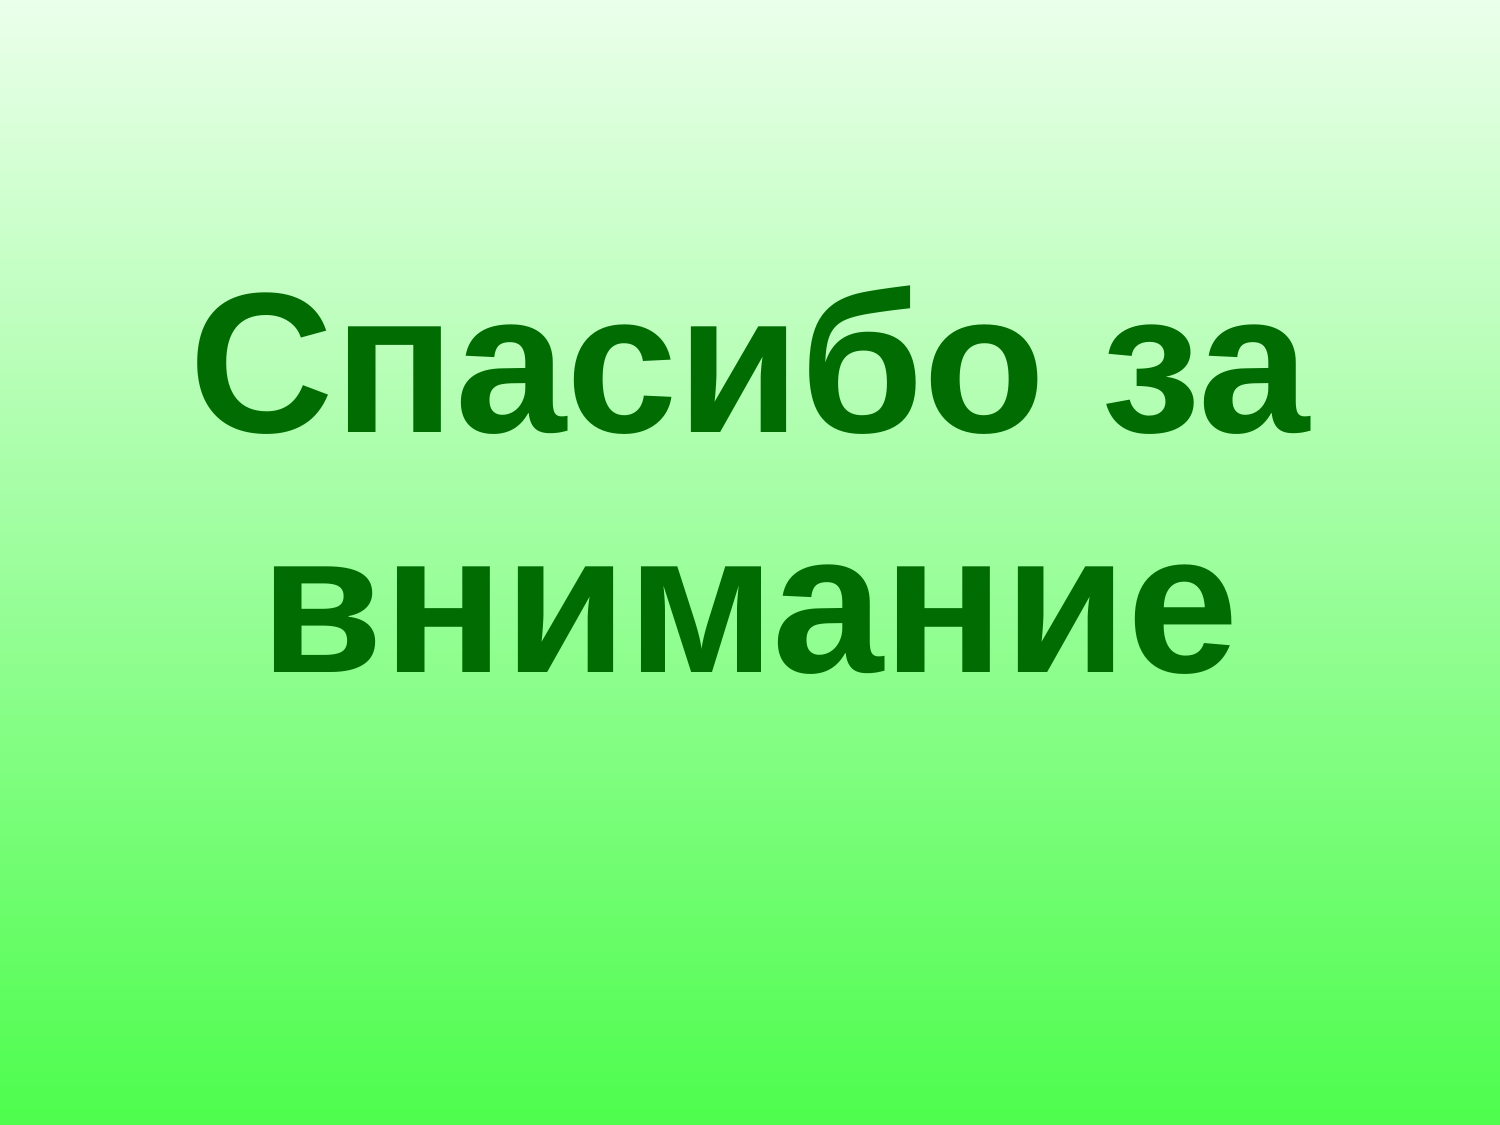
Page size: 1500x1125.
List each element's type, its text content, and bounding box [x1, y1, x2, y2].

text_box Спасибо за внимание [74, 224, 1425, 720]
